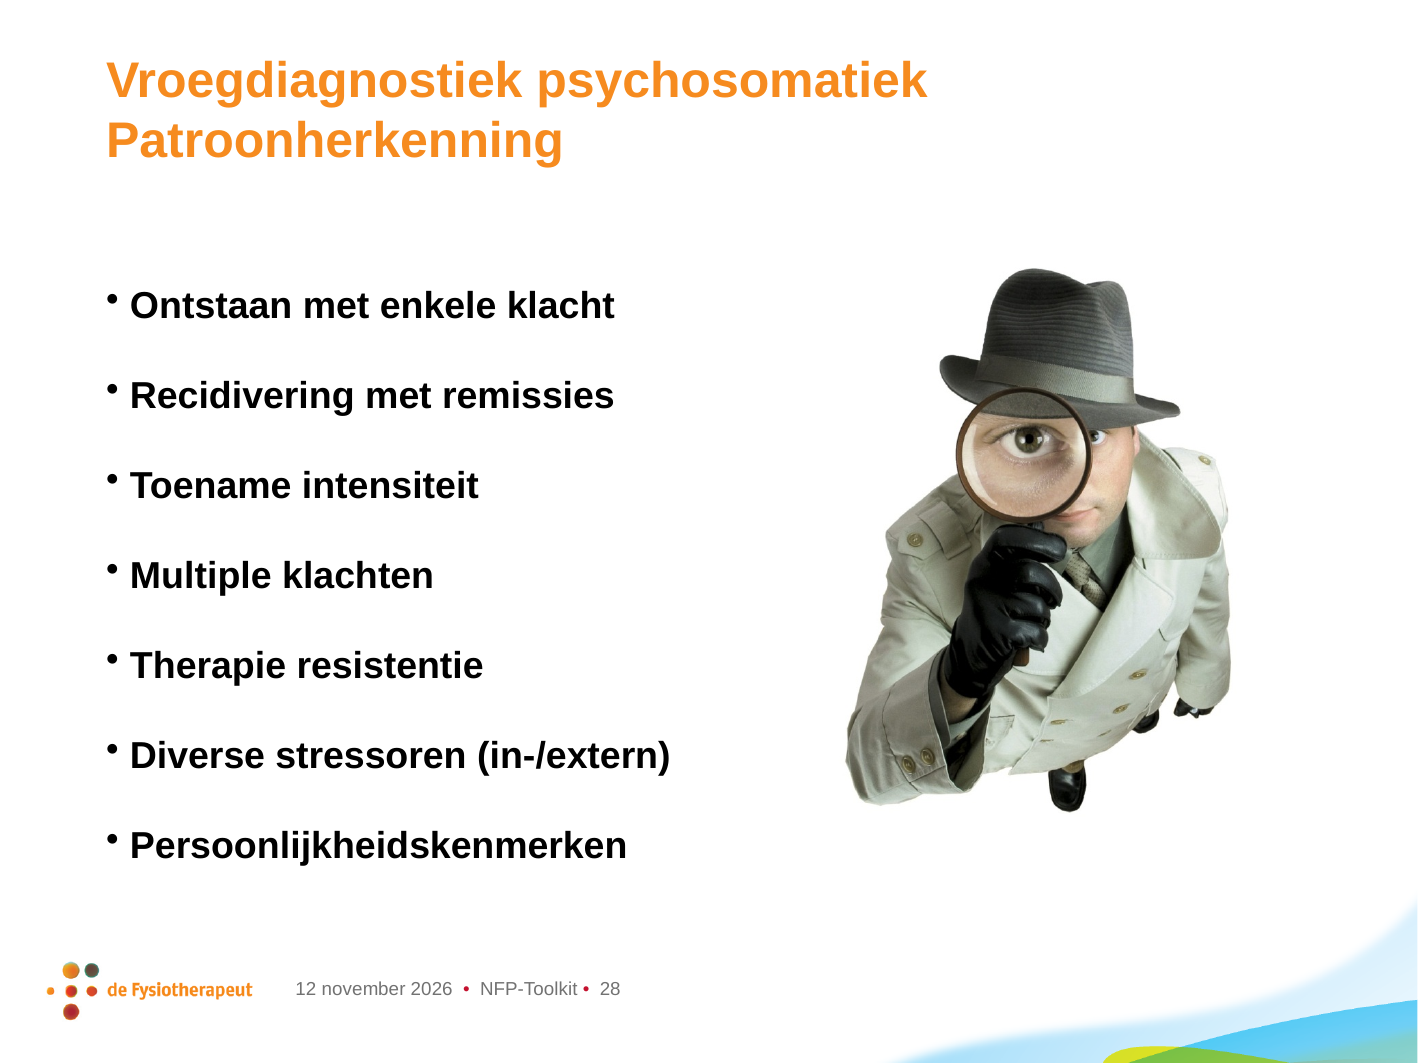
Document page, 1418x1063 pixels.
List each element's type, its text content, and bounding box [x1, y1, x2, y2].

title Vroegdiagnostiek psychosomatiek Patroonherkenning [105, 46, 1312, 195]
picture [0, 879, 1418, 1063]
picture [800, 212, 1282, 819]
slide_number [295, 968, 1311, 1008]
list Ontstaan met enkele klacht Recidivering met remissies Toename intensiteit Multiple klachten Therapie resistentie Diverse stressoren (in-/extern) Persoonlijkheidskenmerken [105, 235, 1312, 934]
